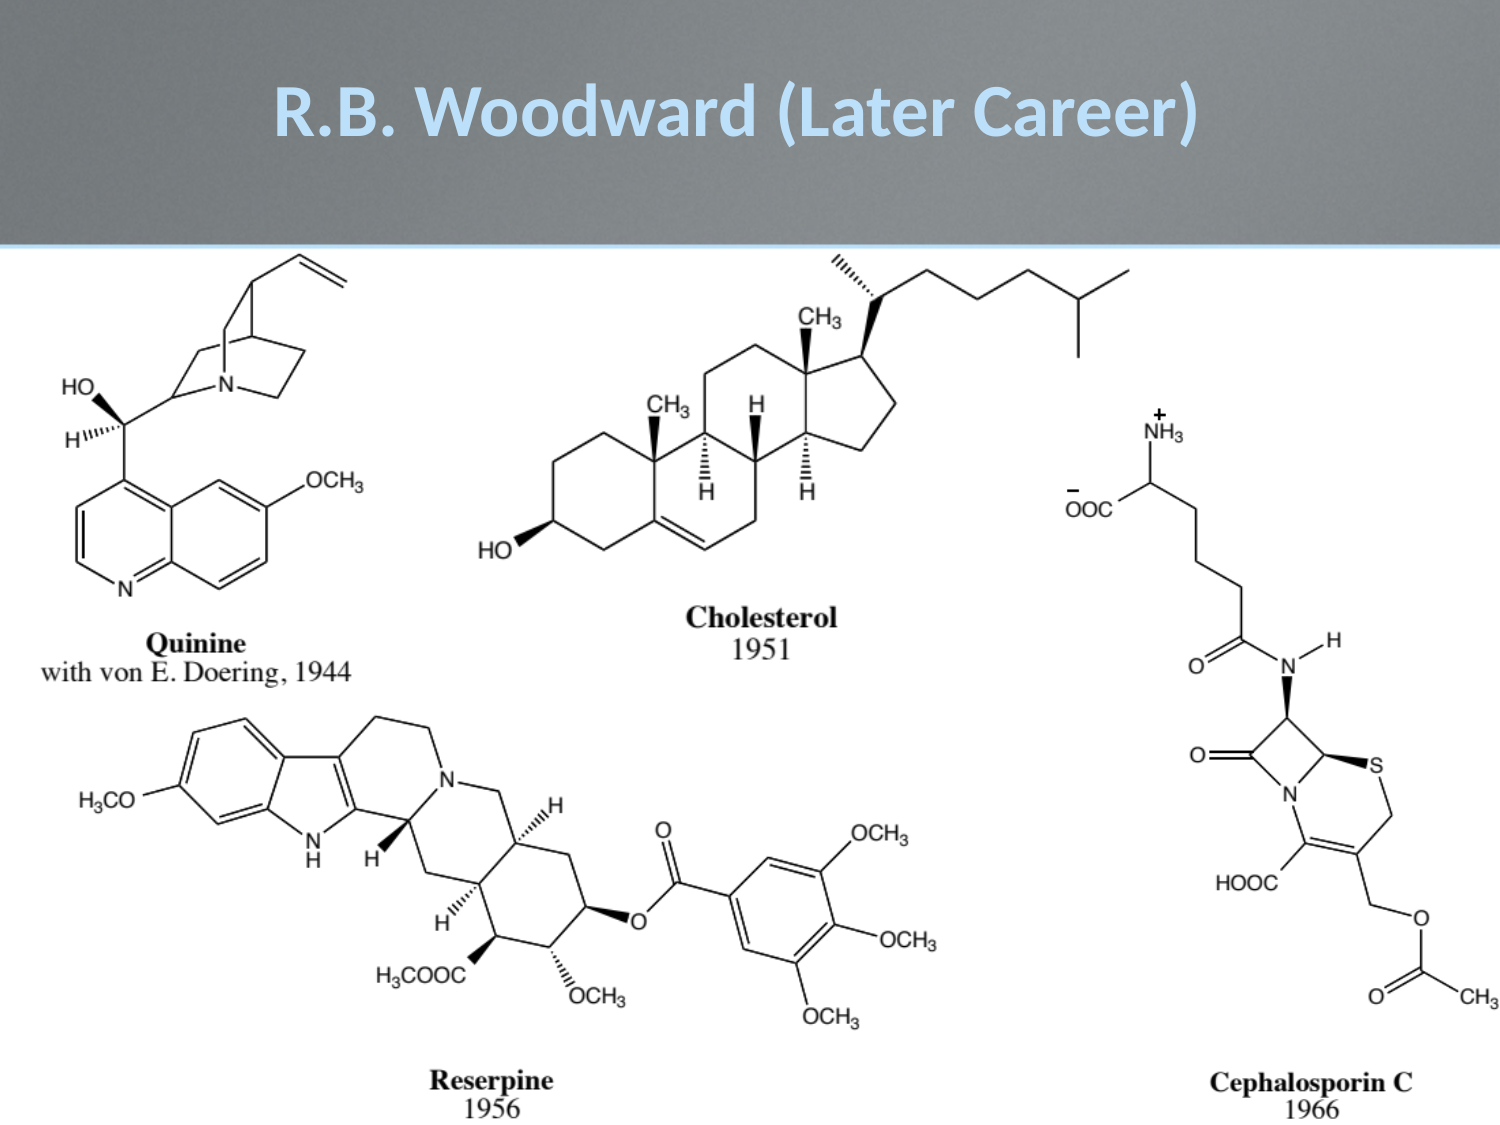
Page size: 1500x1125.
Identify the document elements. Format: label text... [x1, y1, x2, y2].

picture [0, 0, 1500, 1125]
title R.B. Woodward (Later Career) [62, 12, 1413, 200]
